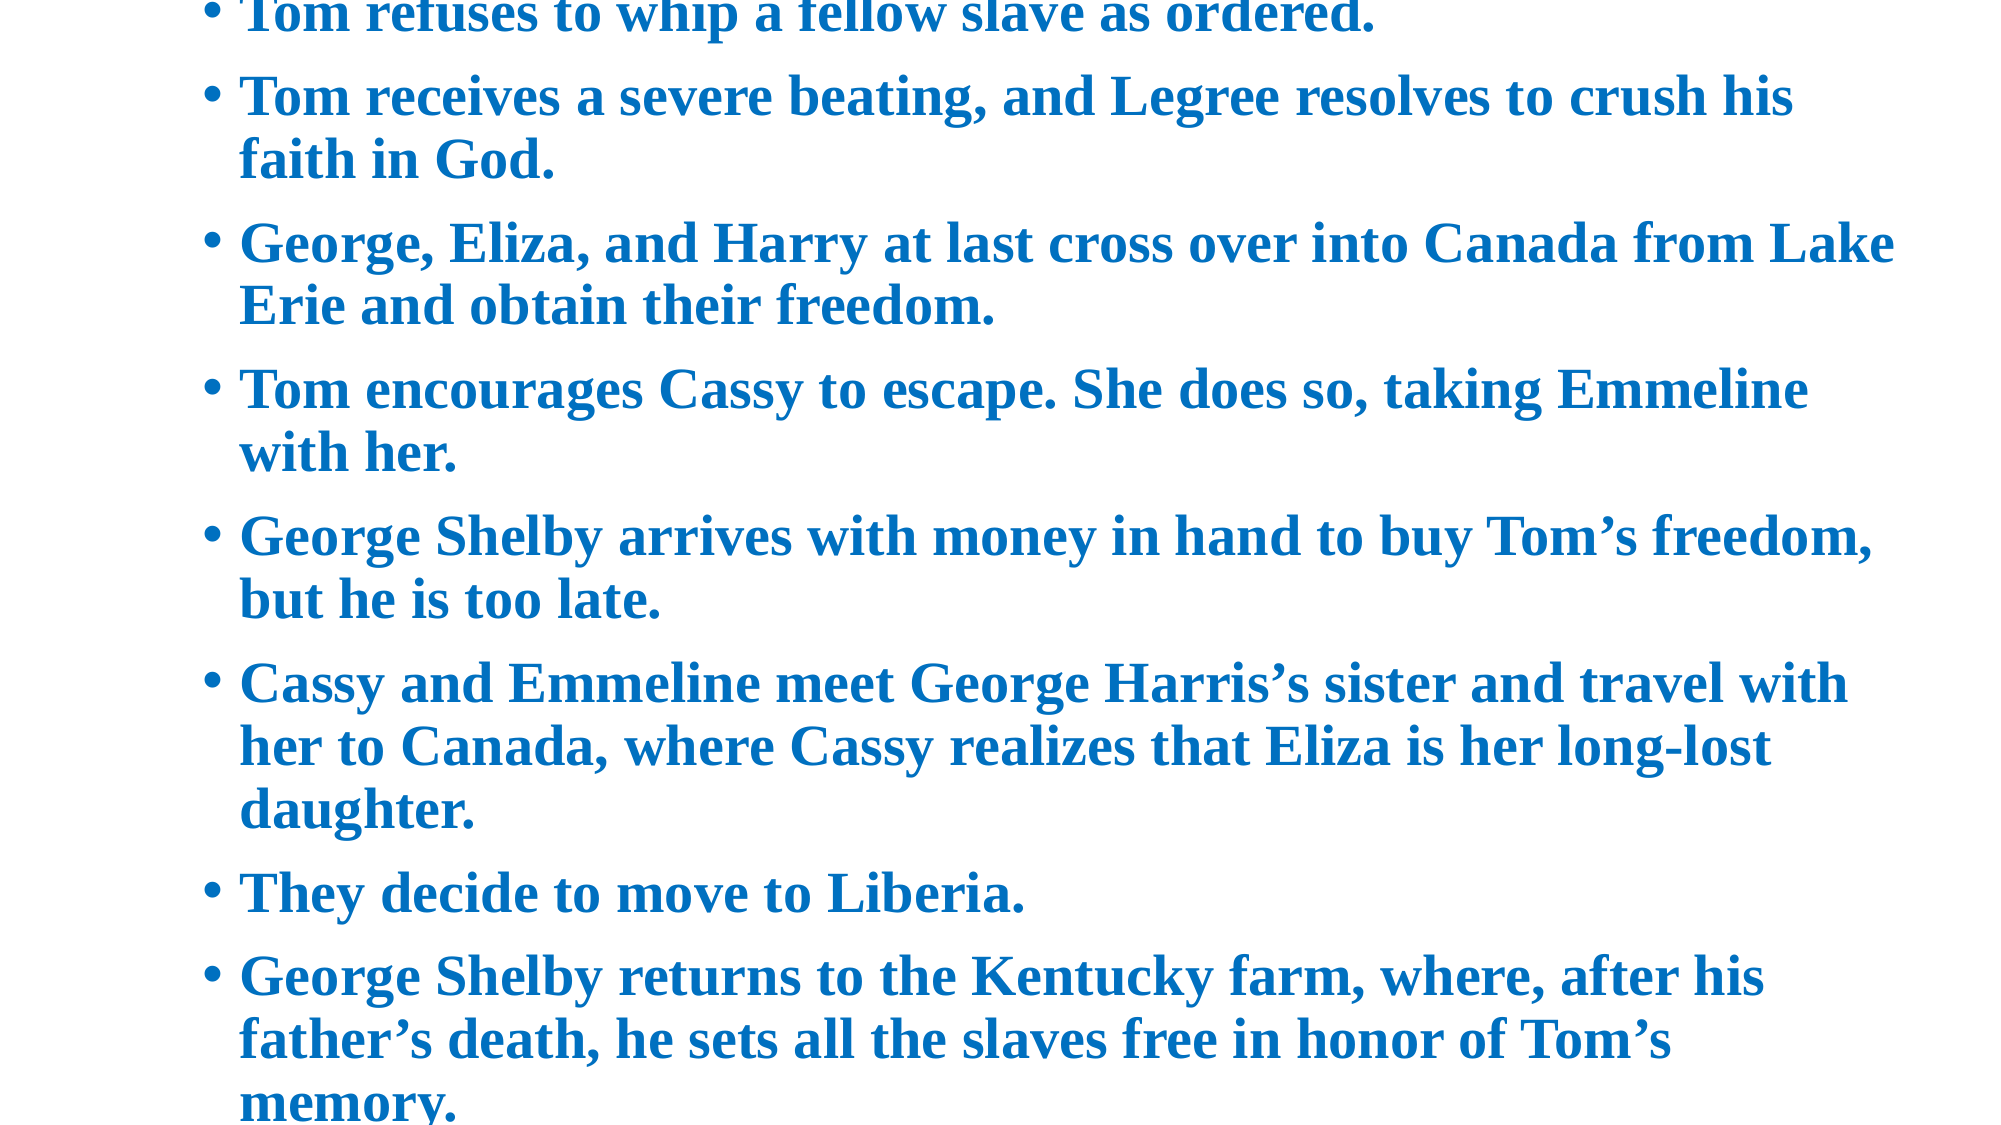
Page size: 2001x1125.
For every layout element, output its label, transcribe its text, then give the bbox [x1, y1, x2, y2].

list Tom refuses to whip a fellow slave as ordered. Tom receives a severe beating, and Legree resolves to crush his faith in God. George, Eliza, and Harry at last cross over into Canada from Lake Erie and obtain their freedom. Tom encourages Cassy to escape. She does so, taking Emmeline with her. George Shelby arrives with money in hand to buy Tom’s freedom, but he is too late. Cassy and Emmeline meet George Harris’s sister and travel with her to Canada, where Cassy realizes that Eliza is her long-lost daughter. They decide to move to Liberia. George Shelby returns to the Kentucky farm, where, after his father’s death, he sets all the slaves free in honor of Tom’s memory. [187, 0, 1913, 688]
